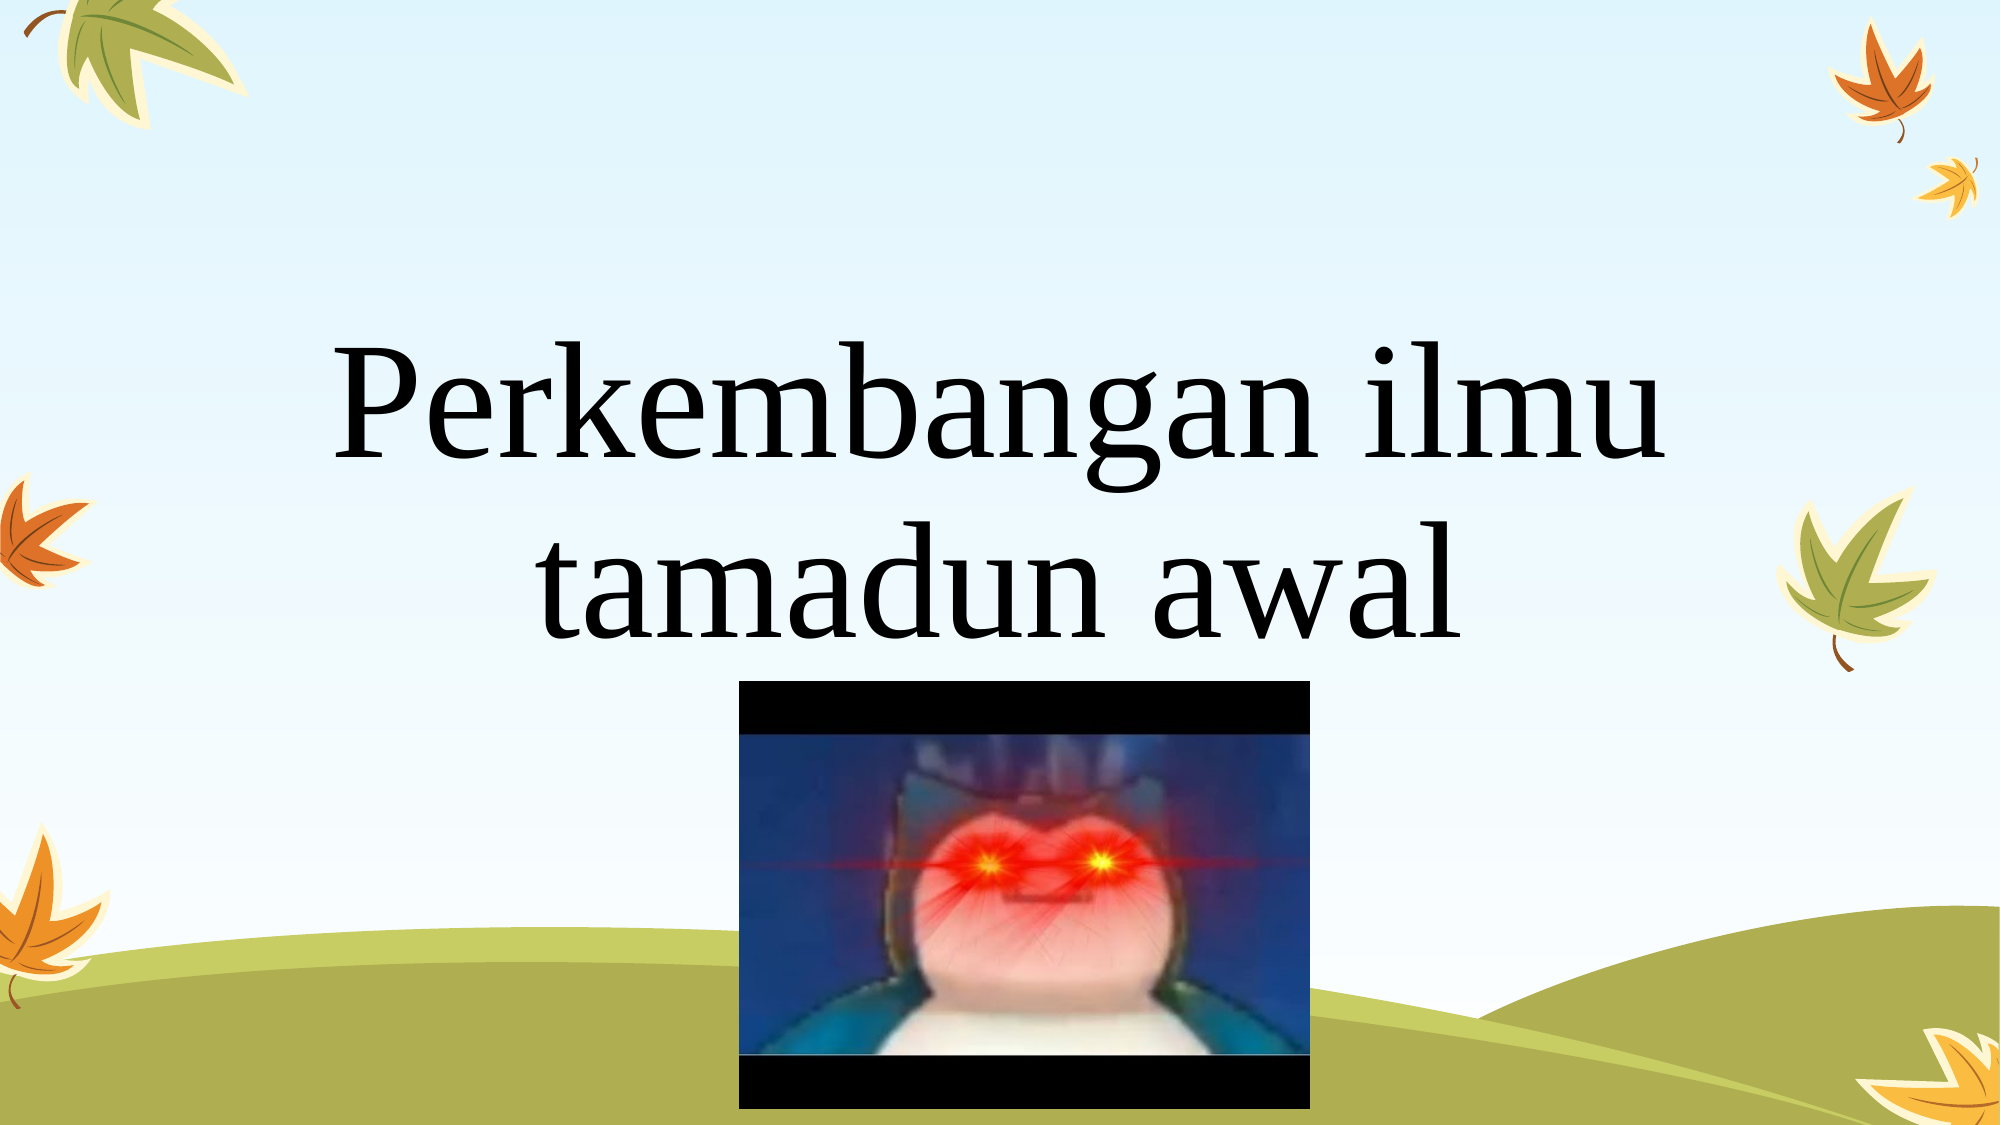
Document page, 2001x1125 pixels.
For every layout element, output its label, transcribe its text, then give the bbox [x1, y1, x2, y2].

title Perkembangan ilmu tamadun awal [250, 478, 1750, 681]
picture [739, 680, 1310, 1109]
